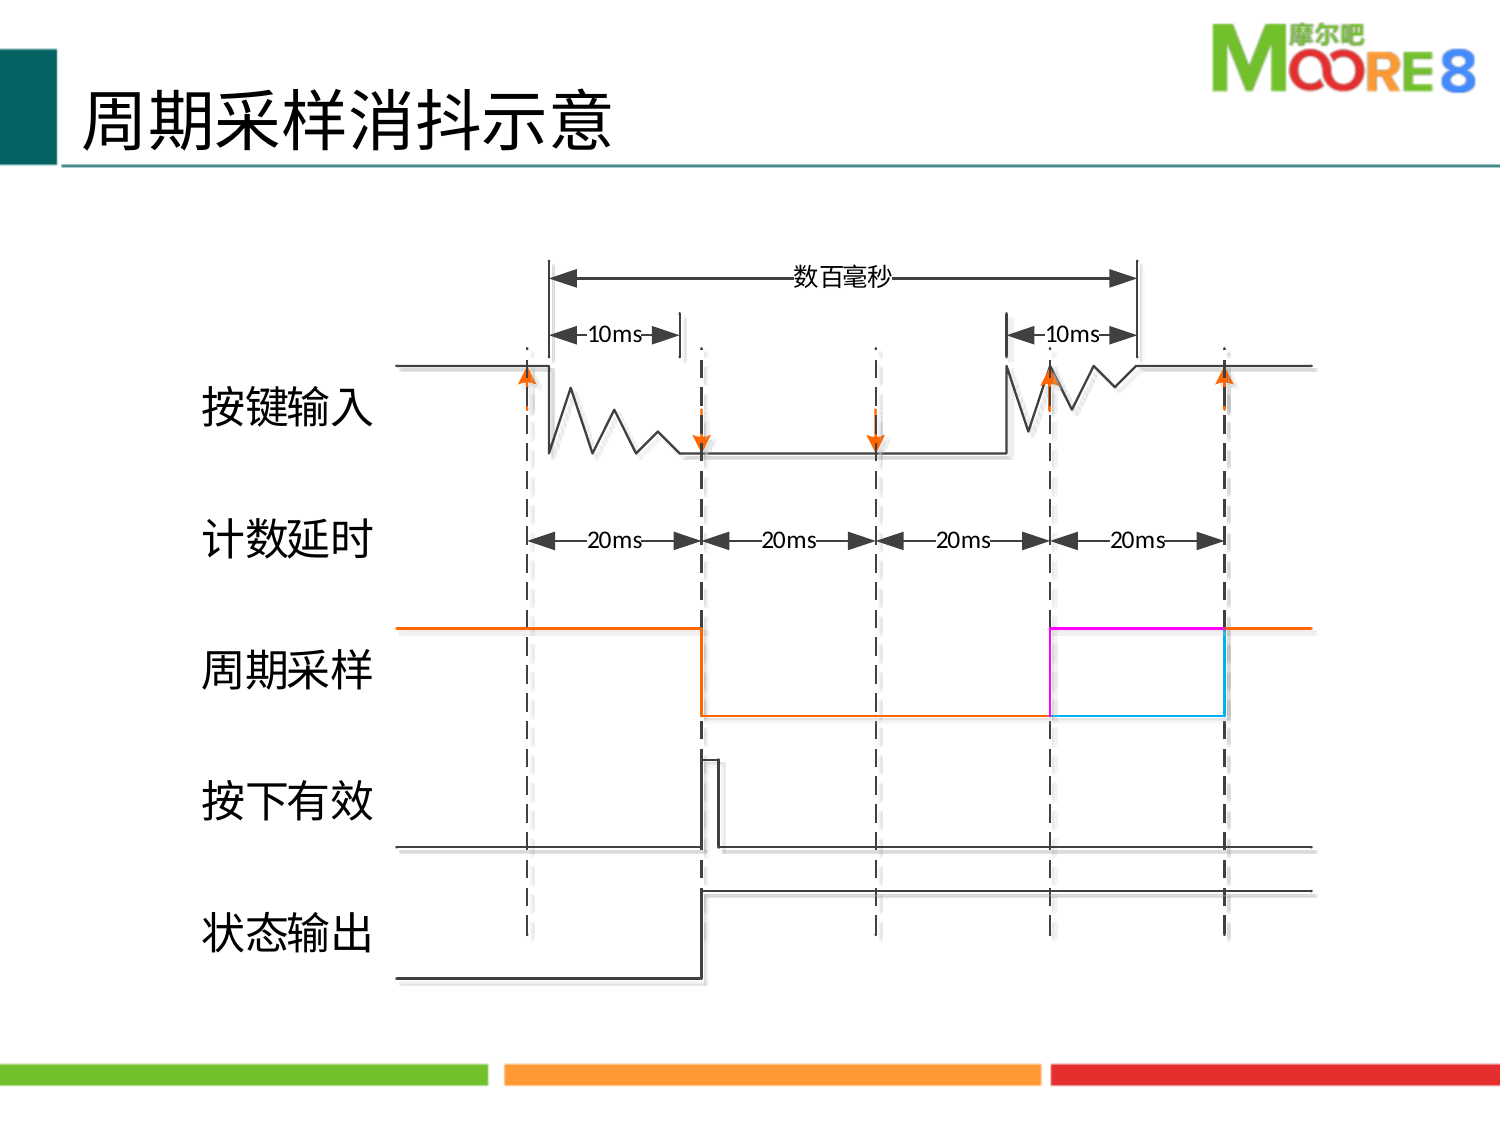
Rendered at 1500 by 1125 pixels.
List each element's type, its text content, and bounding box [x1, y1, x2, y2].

text_box 周期采样消抖示意 [66, 59, 1361, 188]
picture [0, 0, 1500, 1125]
